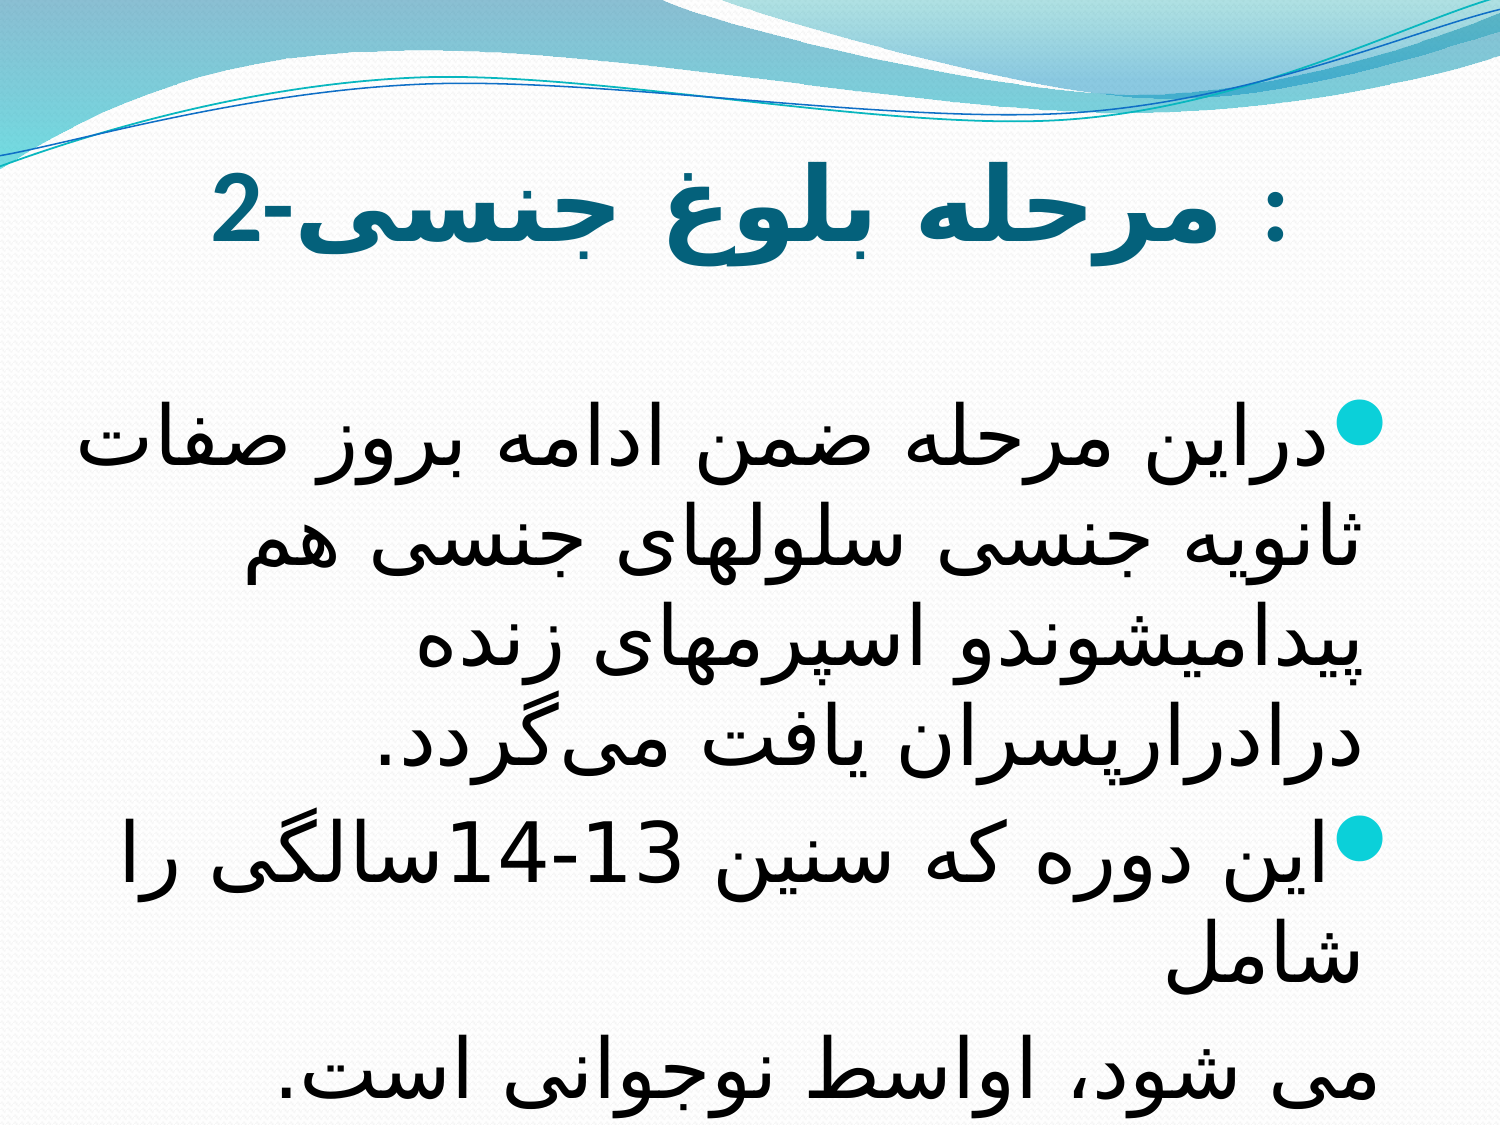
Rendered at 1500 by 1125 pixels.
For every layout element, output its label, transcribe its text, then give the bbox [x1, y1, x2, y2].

title 2-مرحله بلوغ جنسی : [74, 115, 1426, 374]
list دراین مرحله ضمن ادامه بروز صفات ثانویه جنسی سلولهای جنسی هم پیداميشوندو اسپرمهای زنده درادرارپسران یافت می‌گردد. این دوره که سنین 13-14سالگی را شامل می شود، اواسط نوجوانی است. [58, 374, 1426, 1038]
